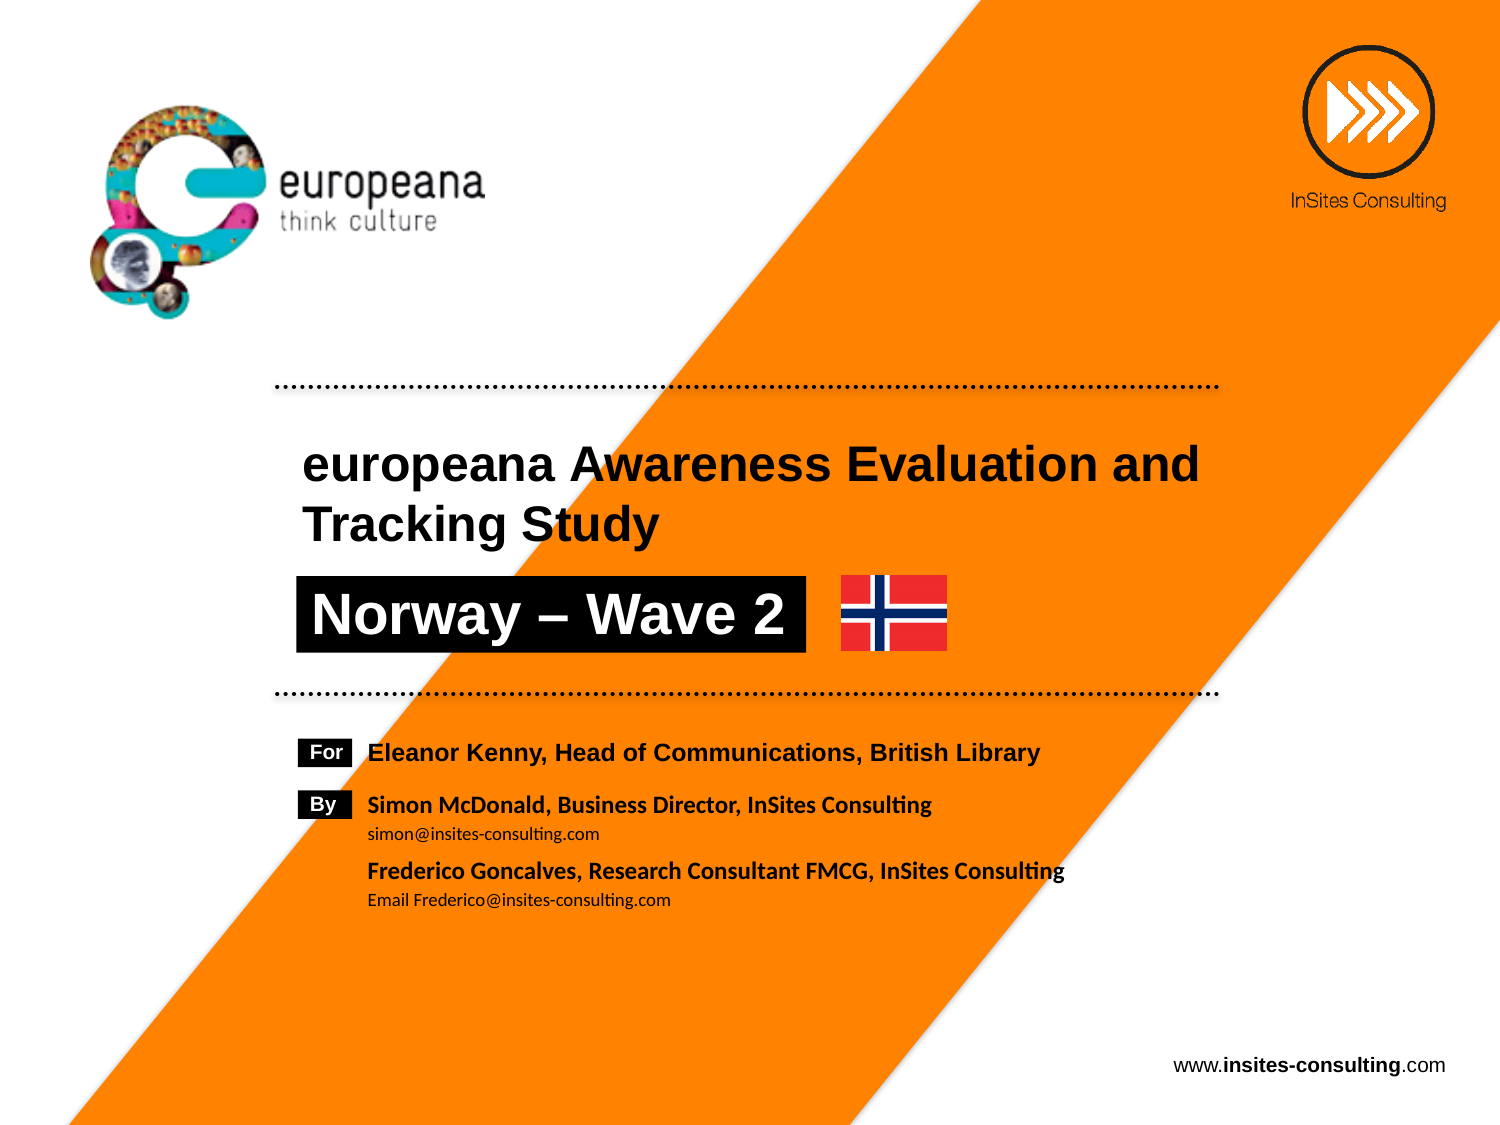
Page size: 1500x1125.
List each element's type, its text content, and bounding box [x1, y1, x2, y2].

list Simon McDonald, Business Director, InSites Consulting [352, 788, 1246, 820]
list Eleanor Kenny, Head of Communications, British Library [352, 736, 1246, 769]
picture [90, 95, 485, 331]
picture [841, 575, 947, 652]
picture [1283, 35, 1454, 221]
list europeana Awareness Evaluation and Tracking Study [287, 424, 1289, 560]
text_box By [297, 790, 353, 819]
list Frederico Goncalves, Research Consultant FMCG, InSites Consulting [352, 854, 1246, 887]
text_box For [297, 738, 353, 768]
list simon@insites-consulting.com [352, 821, 1246, 853]
list Email Frederico@insites-consulting.com [352, 887, 1246, 919]
list Norway – Wave 2 [296, 576, 807, 653]
